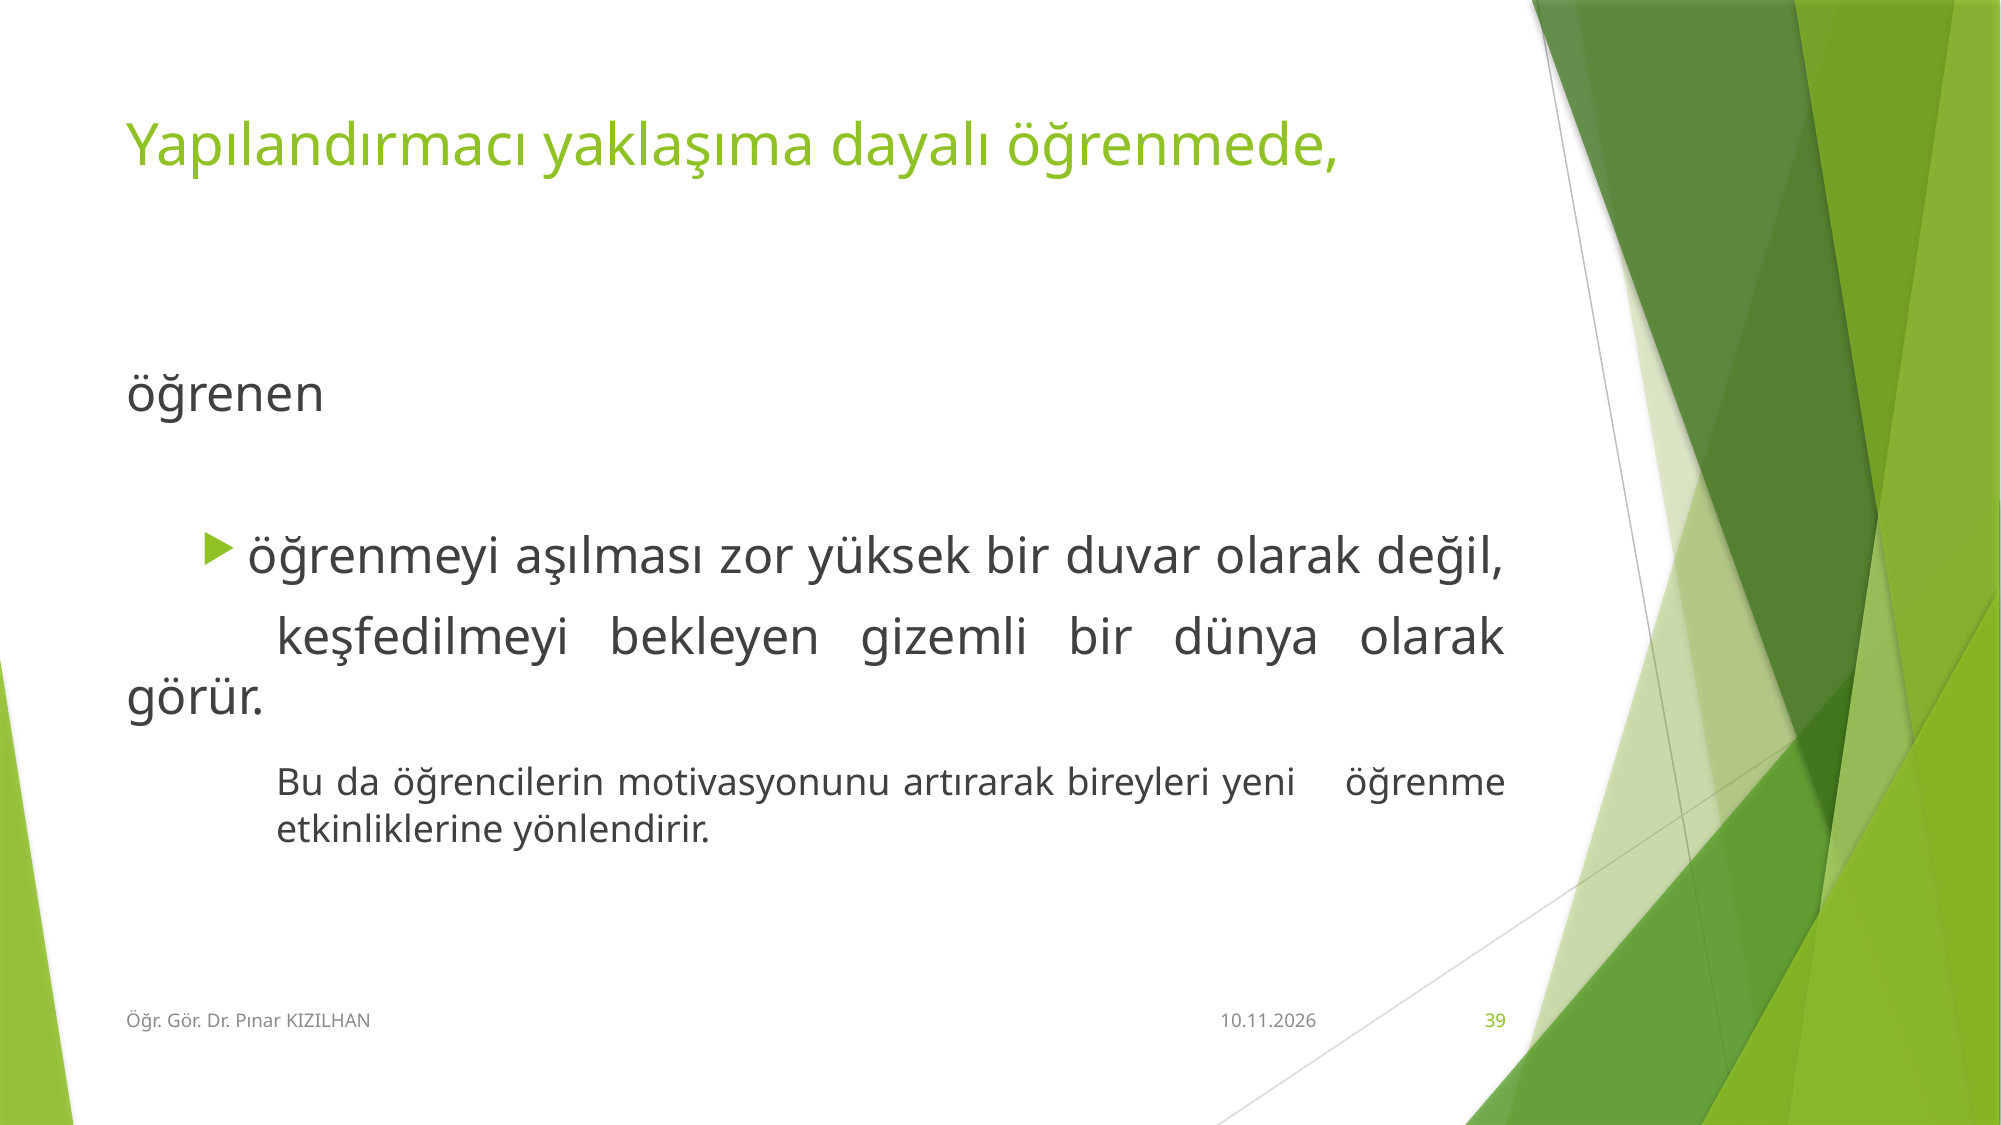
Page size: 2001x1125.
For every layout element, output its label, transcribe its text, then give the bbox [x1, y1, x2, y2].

title Yapılandırmacı yaklaşıma dayalı öğrenmede, [111, 99, 1522, 317]
footer Öğr. Gör. Dr. Pınar KIZILHAN [111, 991, 1145, 1051]
slide_number 39 [1409, 991, 1522, 1051]
list öğrenen öğrenmeyi aşılması zor yüksek bir duvar olarak değil, keşfedilmeyi bekleyen gizemli bir dünya olarak görür. Bu da öğrencilerin motivasyonunu artırarak bireyleri yeni öğrenme etkinliklerine yönlendirir. [111, 354, 1522, 992]
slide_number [1181, 991, 1332, 1051]
